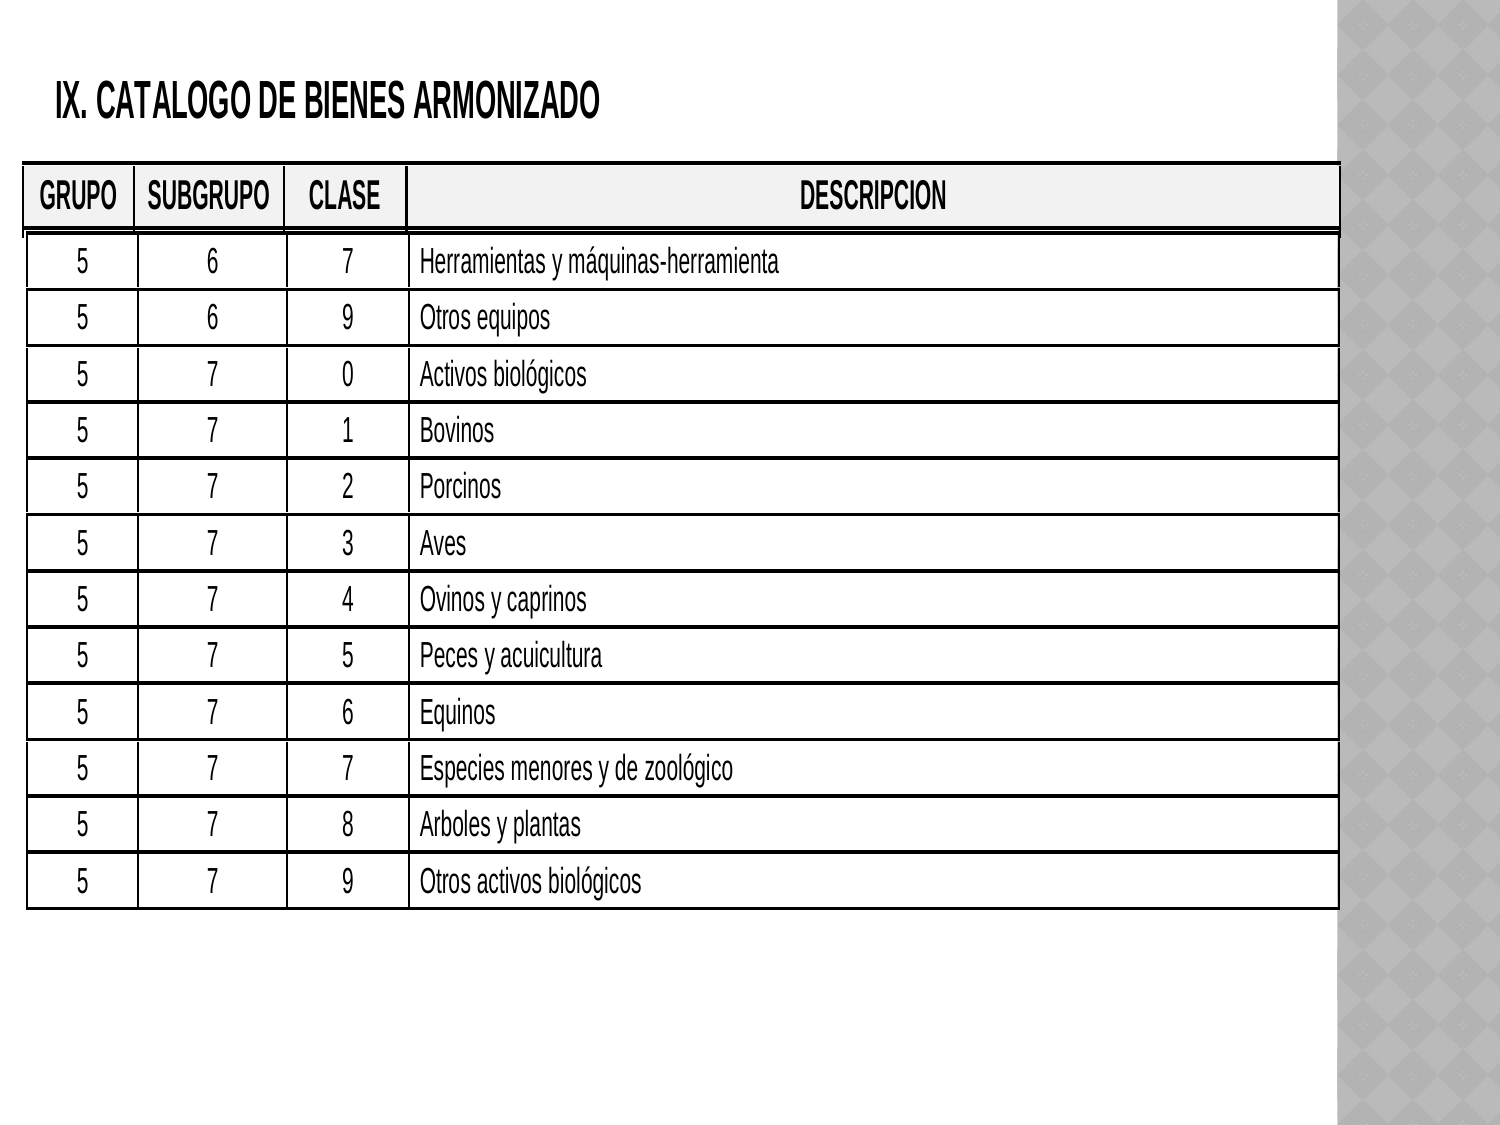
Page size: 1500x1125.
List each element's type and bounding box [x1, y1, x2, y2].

table_cell [1337, 0, 1500, 1125]
picture [0, 66, 1365, 982]
